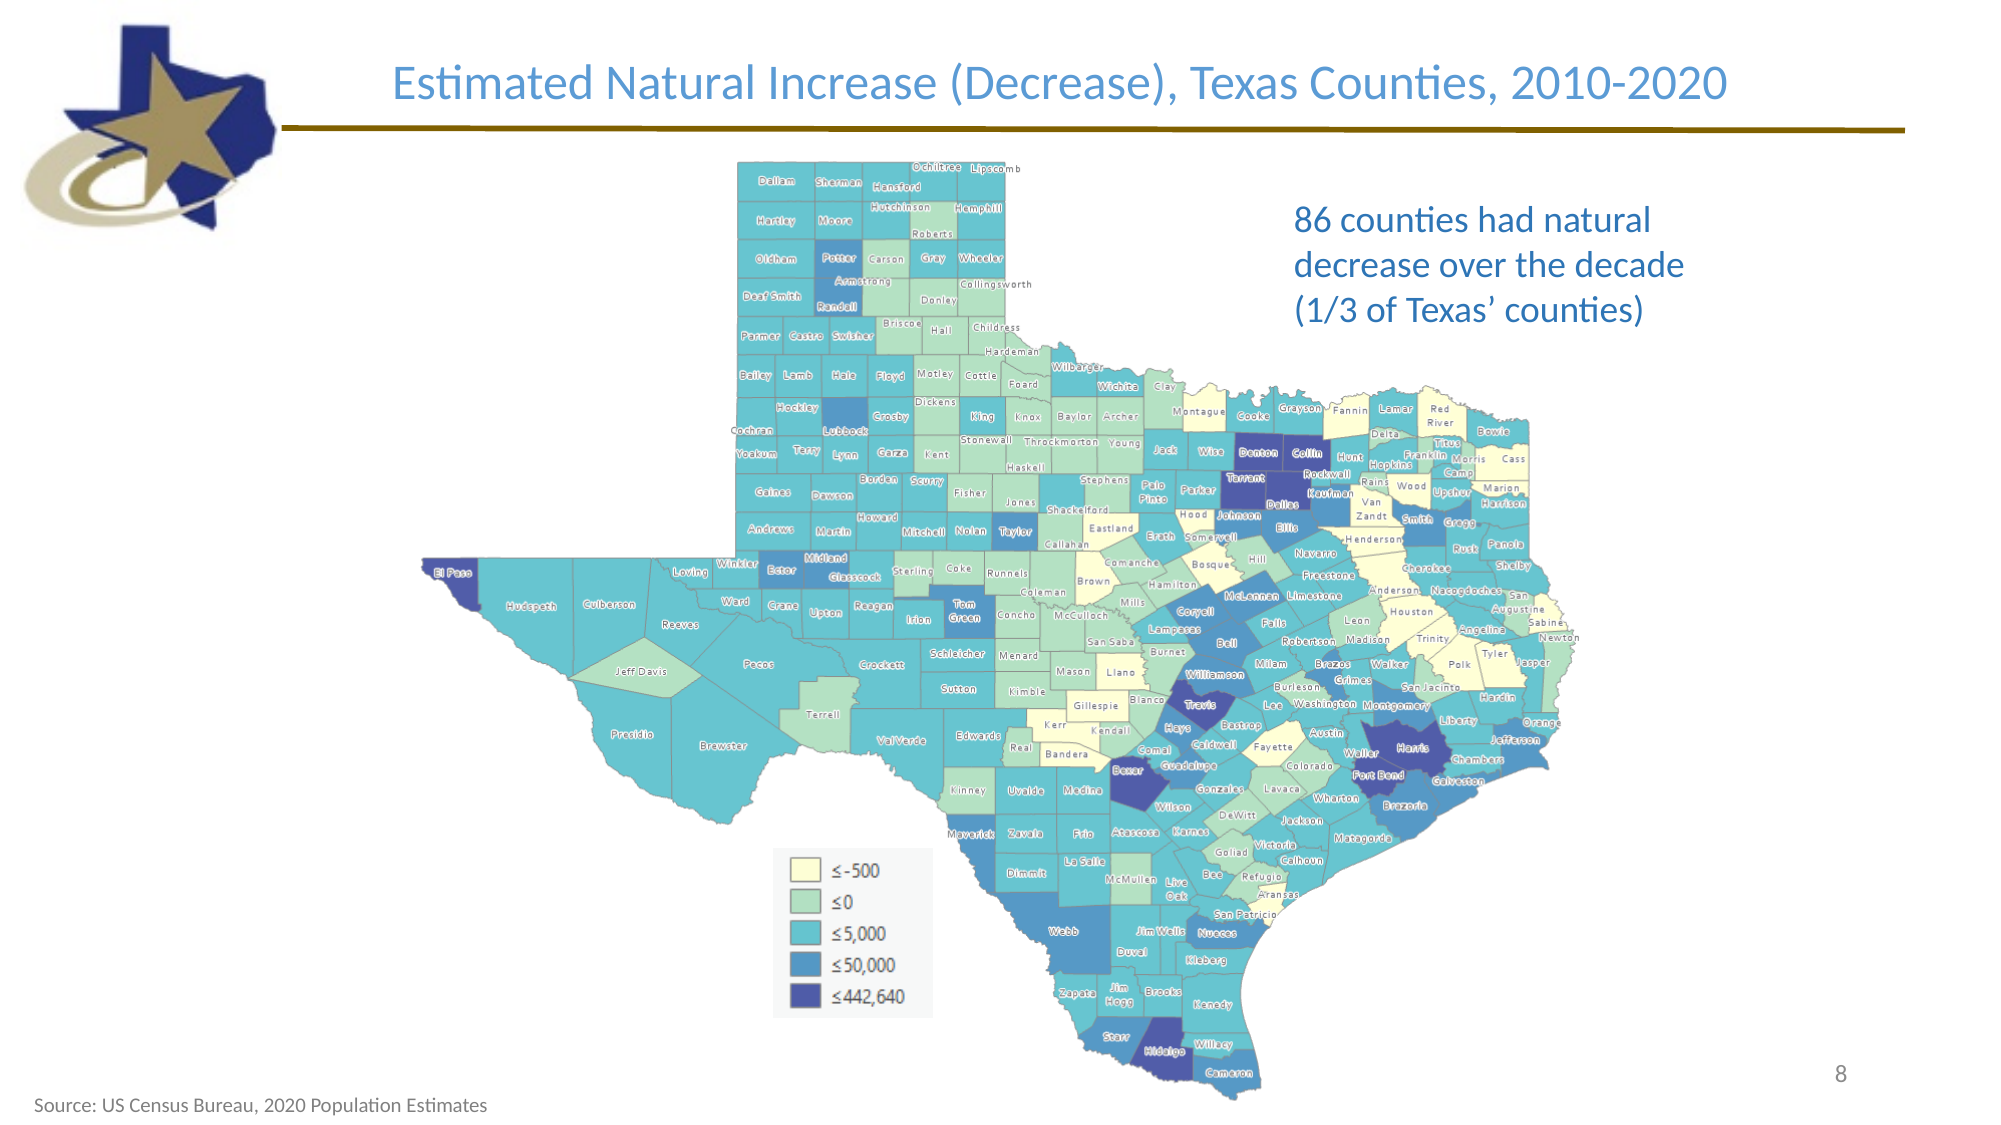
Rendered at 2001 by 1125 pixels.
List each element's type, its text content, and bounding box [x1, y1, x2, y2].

picture [404, 150, 1596, 1114]
text_box Source: US Census Bureau, 2020 Population Estimates [19, 1084, 508, 1125]
text_box 86 counties had natural decrease over the decade (1/3 of Texas’ counties) [1596, 187, 1767, 338]
slide_number 8 [1596, 1042, 1863, 1103]
picture [20, 0, 282, 261]
text_box Estimated Natural Increase (Decrease), Texas Counties, 2010-2020 [377, 49, 1918, 162]
